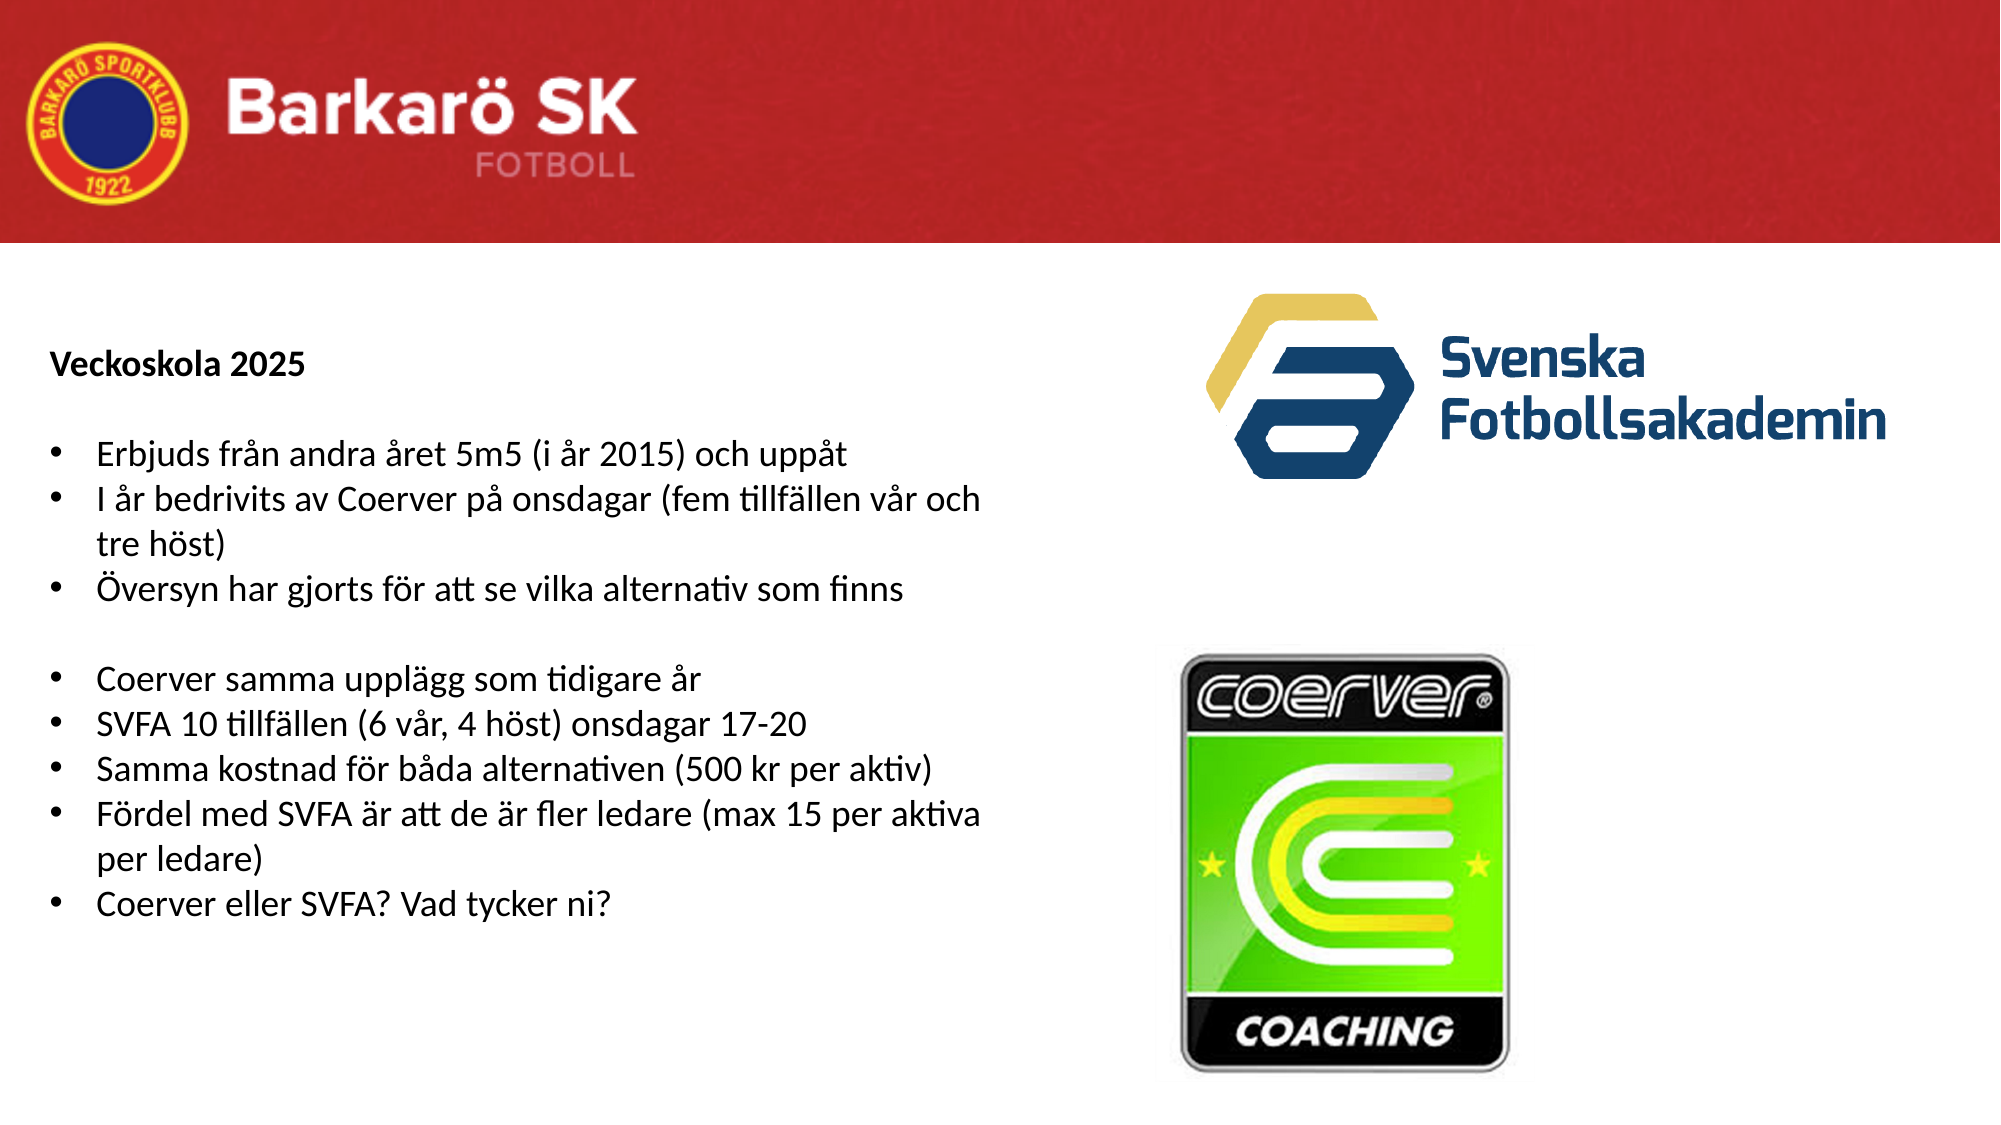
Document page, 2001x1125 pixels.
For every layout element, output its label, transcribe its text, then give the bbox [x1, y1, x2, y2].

picture [0, 0, 2000, 530]
text_box Veckoskola 2025 Erbjuds från andra året 5m5 (i år 2015) och uppåt I år bedrivits av Coerver på onsdagar (fem tillfällen vår och tre höst) Översyn har gjorts för att se vilka alternativ som finns Coerver samma upplägg som tidigare år SVFA 10 tillfällen (6 vår, 4 höst) onsdagar 17-20 Samma kostnad för båda alternativen (500 kr per aktiv) Fördel med SVFA är att de är fler ledare (max 15 per aktiva per ledare) Coerver eller SVFA? Vad tycker ni? [34, 331, 1000, 977]
picture [1155, 644, 1535, 1082]
